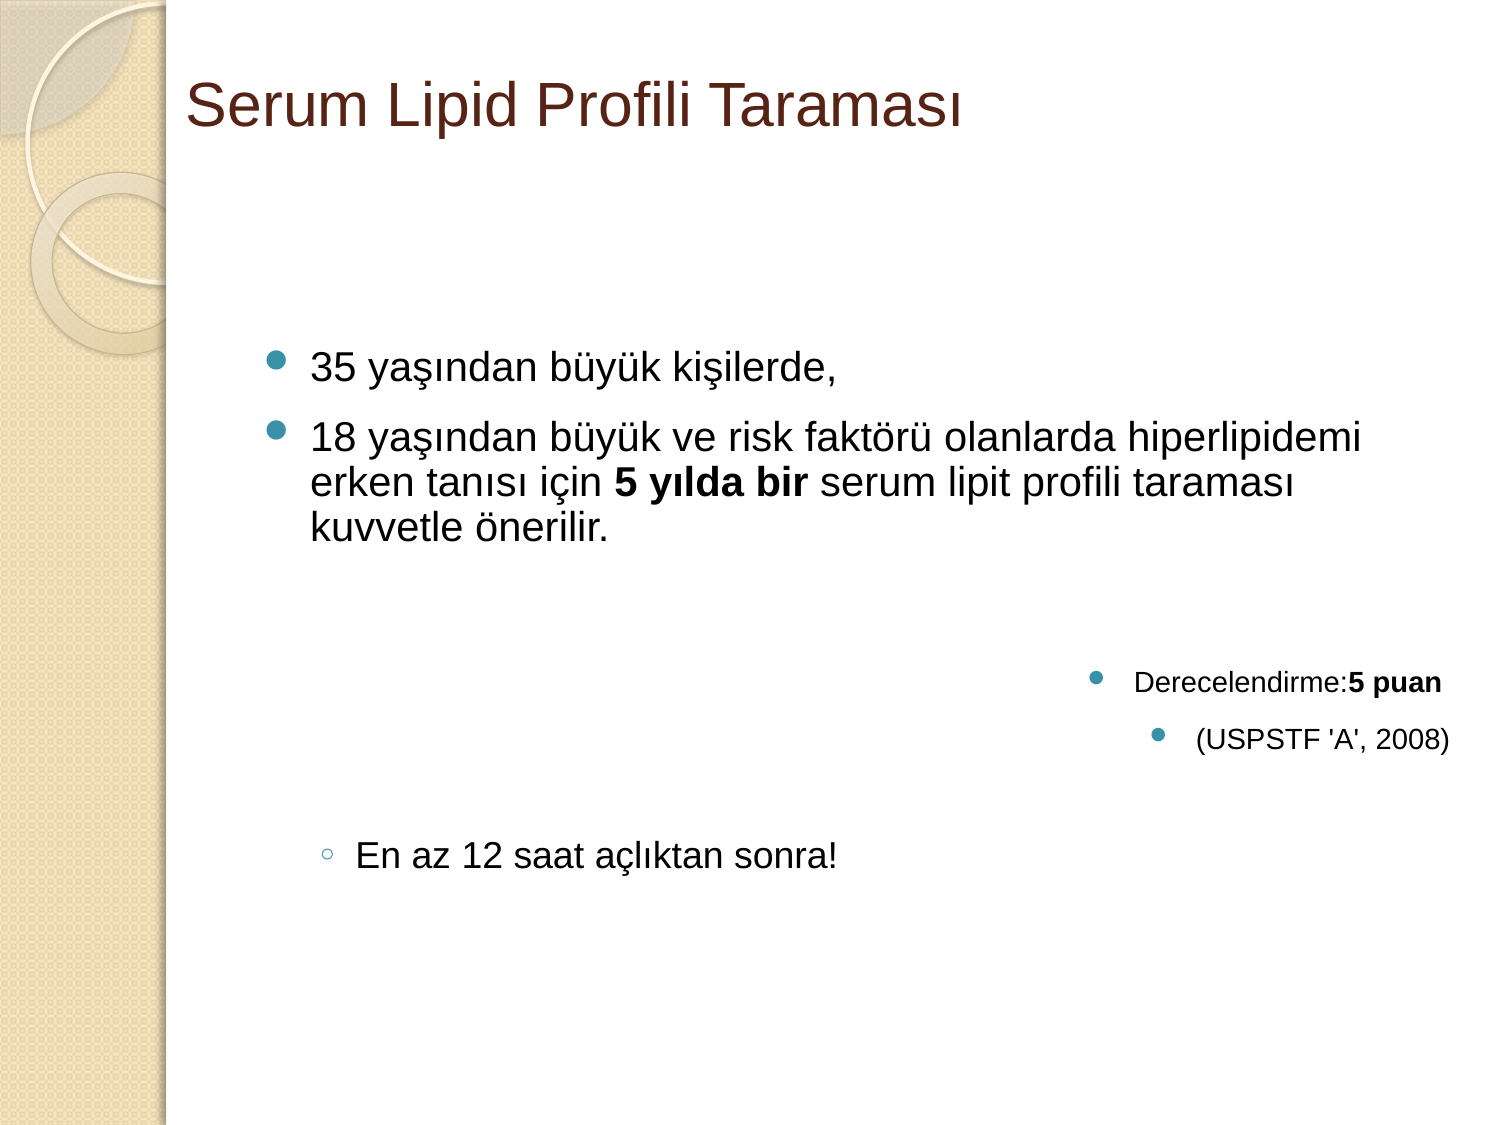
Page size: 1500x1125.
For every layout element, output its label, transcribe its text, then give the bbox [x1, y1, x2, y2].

title Serum Lipid Profili Taraması [171, 45, 1500, 233]
list 35 yaşından büyük kişilerde, 18 yaşından büyük ve risk faktörü olanlarda hiperlipidemi erken tanısı için 5 yılda bir serum lipit profili taraması kuvvetle önerilir. Derecelendirme:5 puan (USPSTF 'A', 2008) En az 12 saat açlıktan sonra! [235, 237, 1466, 1026]
